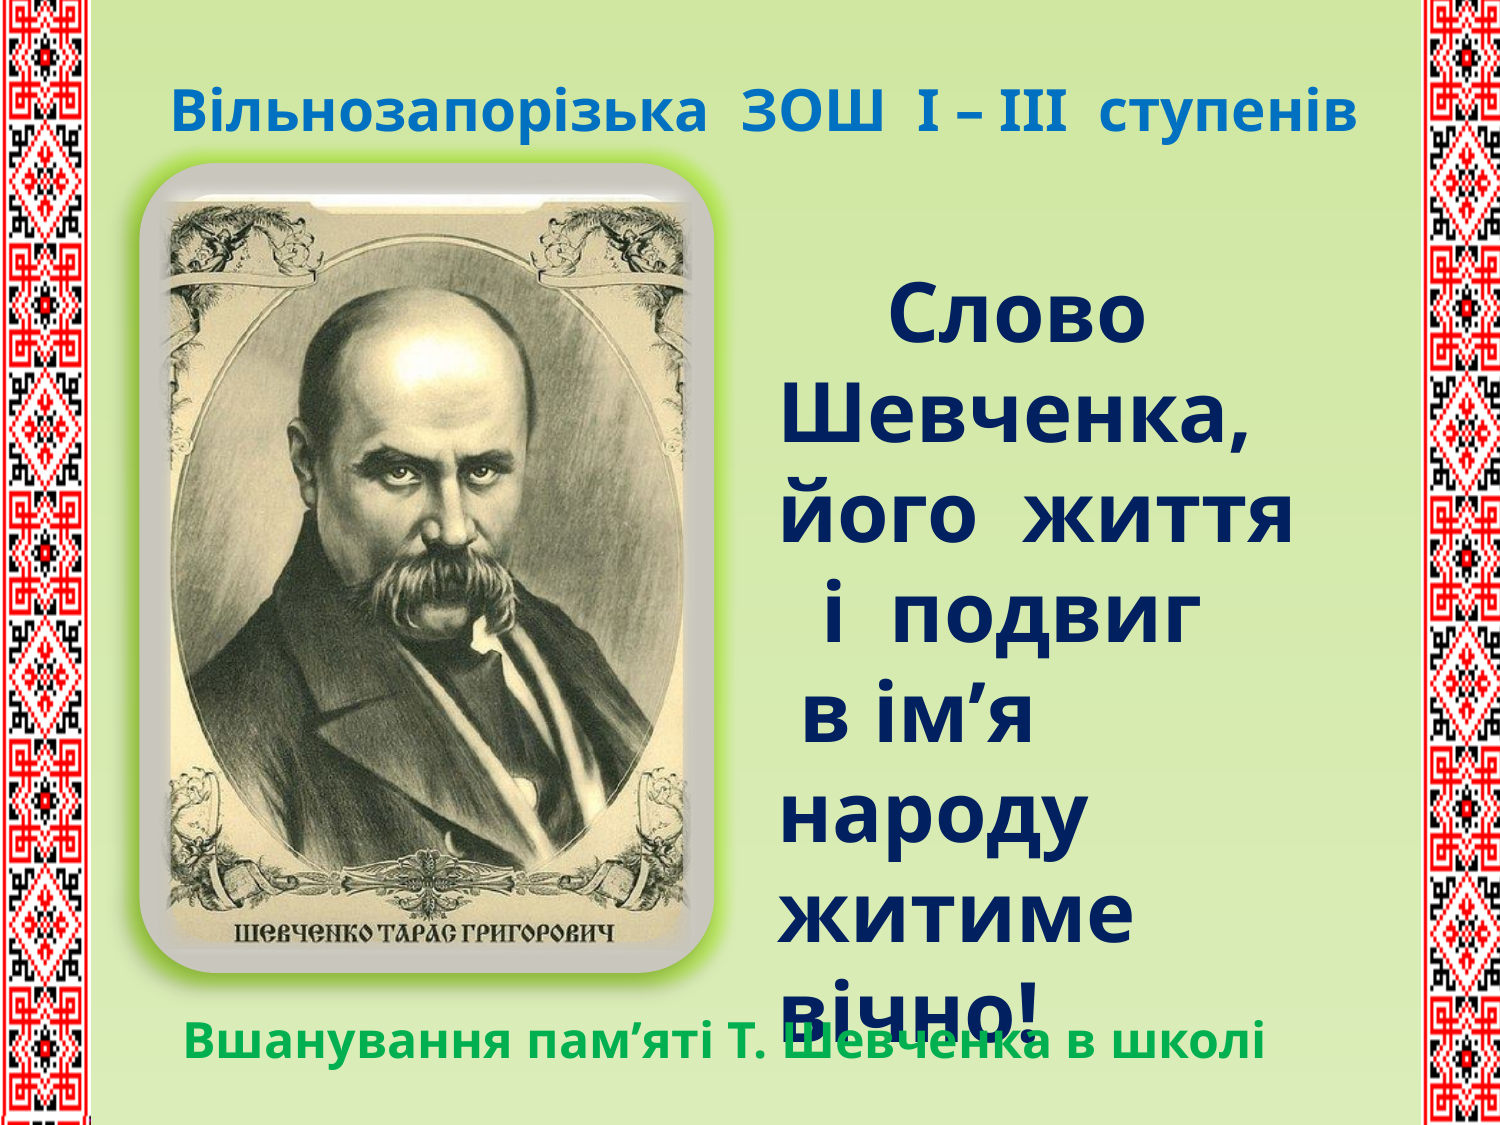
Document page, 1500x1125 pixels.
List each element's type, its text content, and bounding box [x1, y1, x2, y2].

text_box Вшанування пам’яті Т. Шевченка в школі [167, 1001, 1385, 1077]
text_box Слово Шевченка, його життя і подвиг в ім’я народу житиме вічно! [762, 251, 1385, 1001]
picture [0, 0, 91, 1125]
picture [1421, 0, 1500, 1125]
text_box Вільнозапорізька ЗОШ І – ІІІ ступенів [155, 65, 1385, 151]
picture [155, 178, 699, 958]
